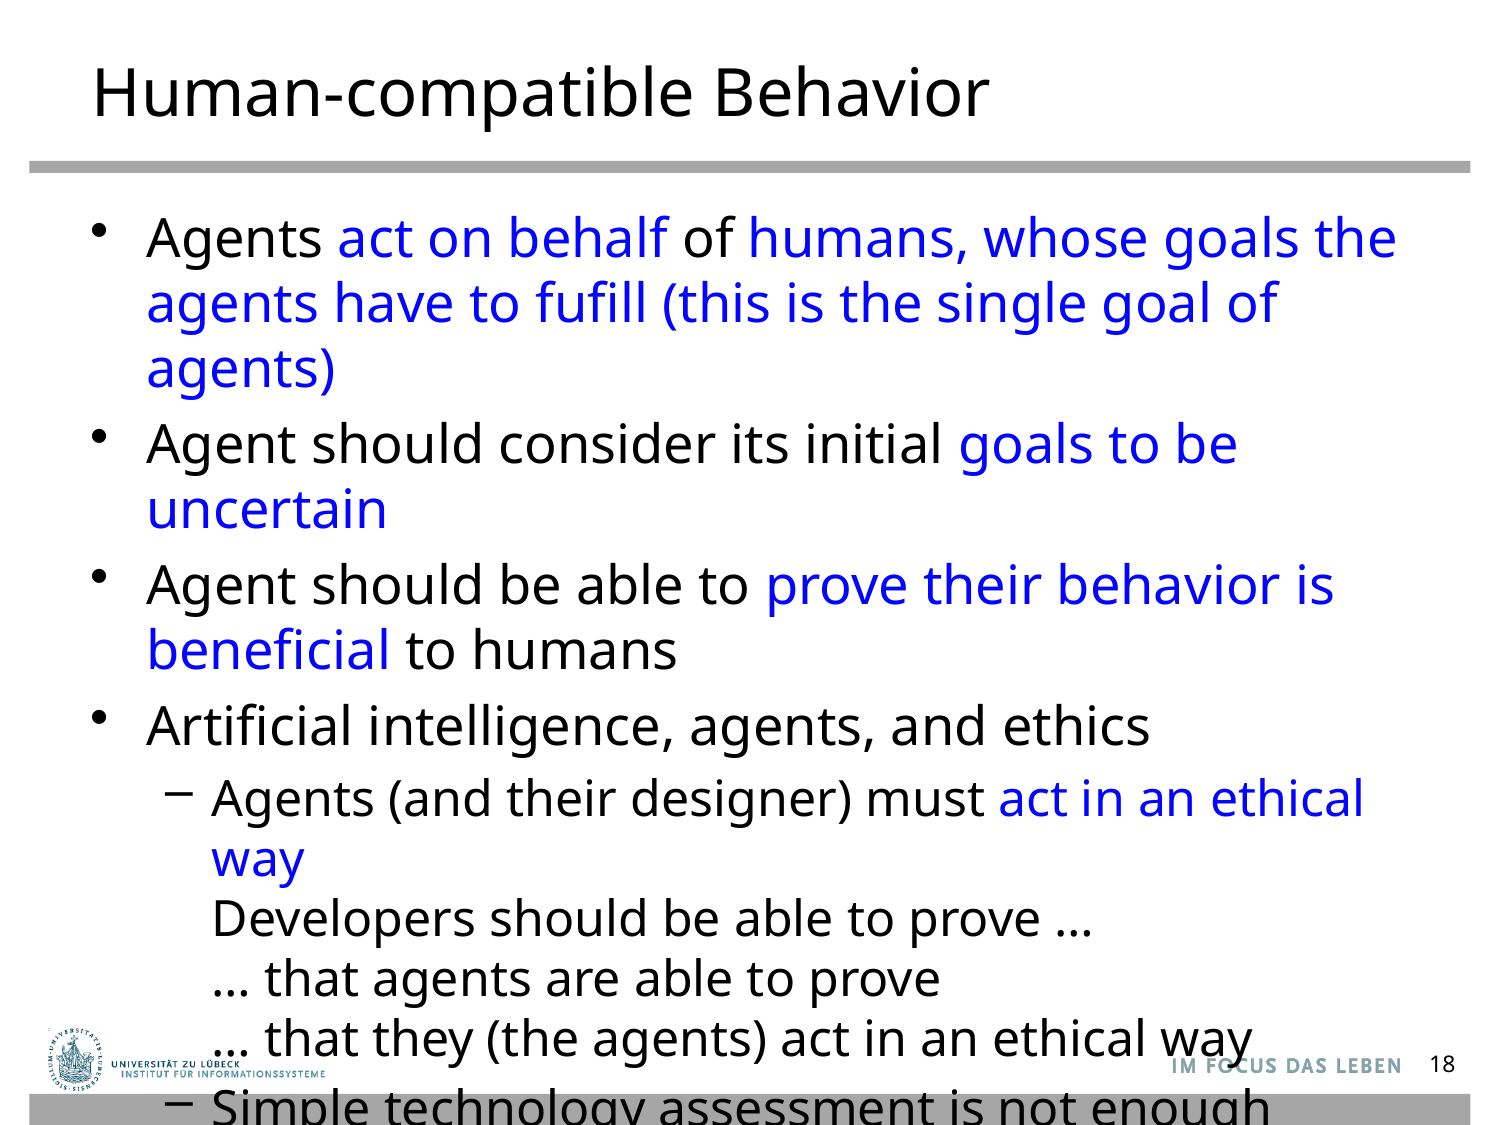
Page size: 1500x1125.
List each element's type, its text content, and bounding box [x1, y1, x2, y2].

title Human-compatible Behavior [76, 42, 1427, 126]
list Agents act on behalf of humans, whose goals the agents have to fufill (this is the single goal of agents) Agent should consider its initial goals to be uncertain Agent should be able to prove their behavior is beneficial to humans Artificial intelligence, agents, and ethics Agents (and their designer) must act in an ethical way Developers should be able to prove … … that agents are able to prove … that they (the agents) act in an ethical way Simple technology assessment is not enough And yes, there are formal ethics, there is deontic logic, ... [75, 196, 1425, 1012]
slide_number 18 [1305, 1050, 1471, 1083]
picture [1173, 1058, 1305, 1073]
